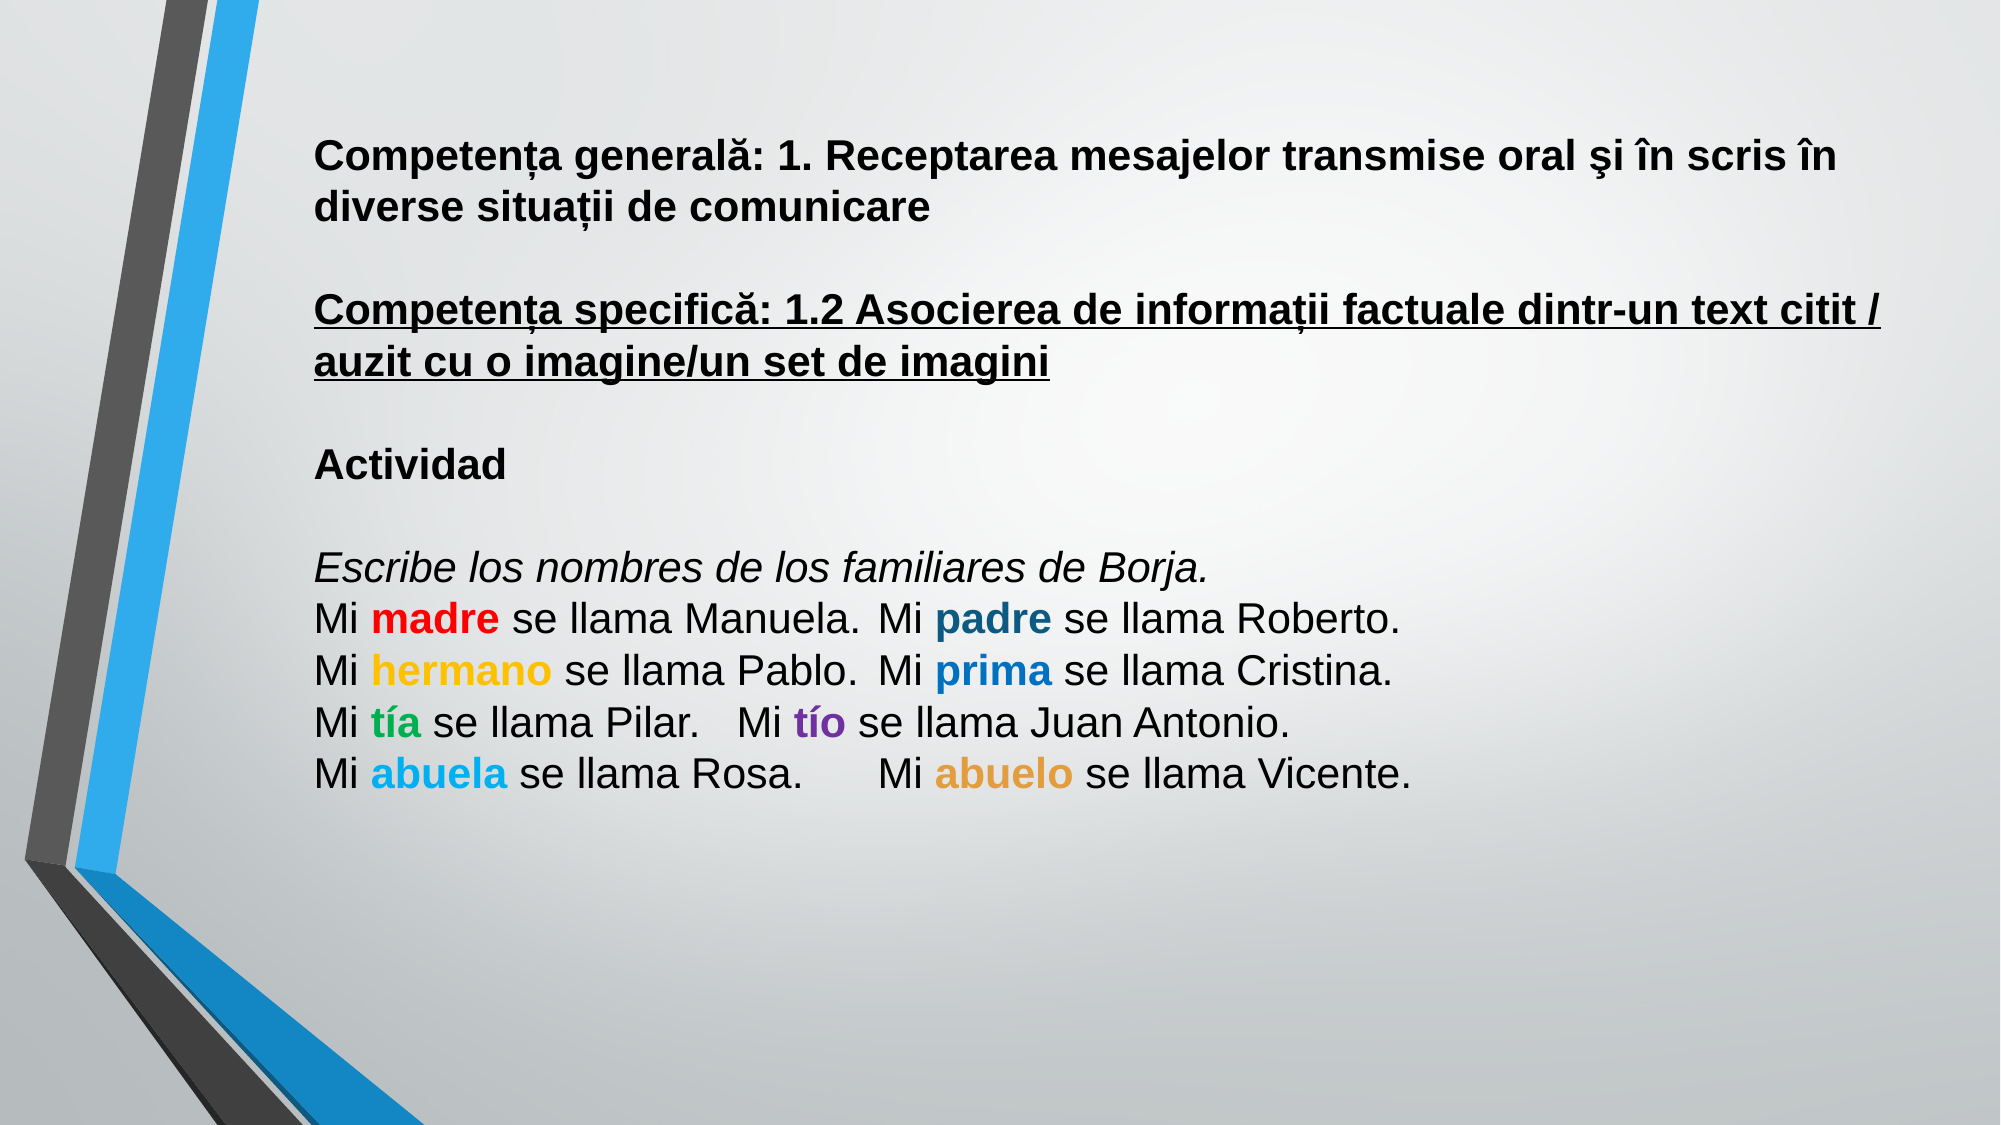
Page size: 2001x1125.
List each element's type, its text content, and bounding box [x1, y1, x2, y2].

title Competența generală: 1. Receptarea mesajelor transmise oral şi în scris în diverse situații de comunicare Competența specifică: 1.2 Asocierea de informații factuale dintr-un text citit / auzit cu o imagine/un set de imagini Actividad Escribe los nombres de los familiares de Borja. Mi madre se llama Manuela. Mi padre se llama Roberto. Mi hermano se llama Pablo. Mi prima se llama Cristina. Mi tía se llama Pilar. Mi tío se llama Juan Antonio. Mi abuela se llama Rosa. Mi abuelo se llama Vicente. [298, 22, 1956, 911]
